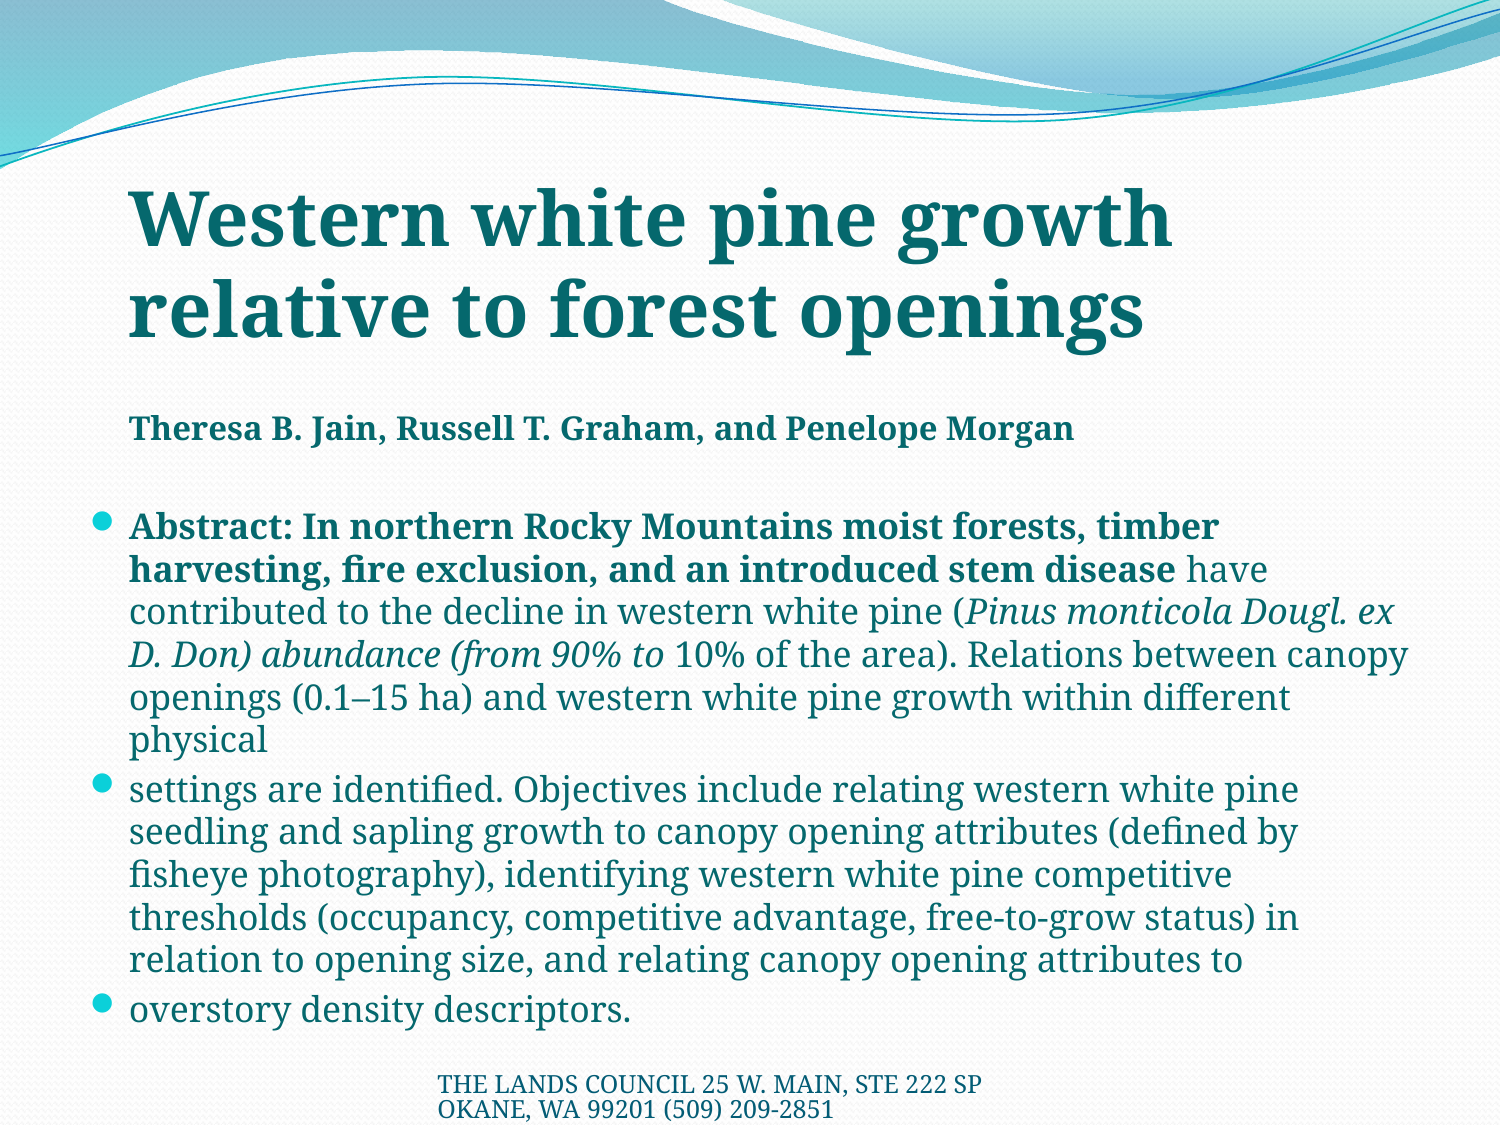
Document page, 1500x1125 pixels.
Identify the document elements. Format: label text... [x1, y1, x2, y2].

footer THE LANDS COUNCIL 25 W. MAIN, STE 222 SPOKANE, WA 99201 (509) 209-2851 [437, 1042, 988, 1103]
list Western white pine growth relative to forest openings Theresa B. Jain, Russell T. Graham, and Penelope Morgan Abstract: In northern Rocky Mountains moist forests, timber harvesting, fire exclusion, and an introduced stem disease have contributed to the decline in western white pine (Pinus monticola Dougl. ex D. Don) abundance (from 90% to 10% of the area). Relations between canopy openings (0.1–15 ha) and western white pine growth within different physical settings are identified. Objectives include relating western white pine seedling and sapling growth to canopy opening attributes (defined by fisheye photography), identifying western white pine competitive thresholds (occupancy, competitive advantage, free-to-grow status) in relation to opening size, and relating canopy opening attributes to overstory density descriptors. [75, 162, 1425, 1038]
